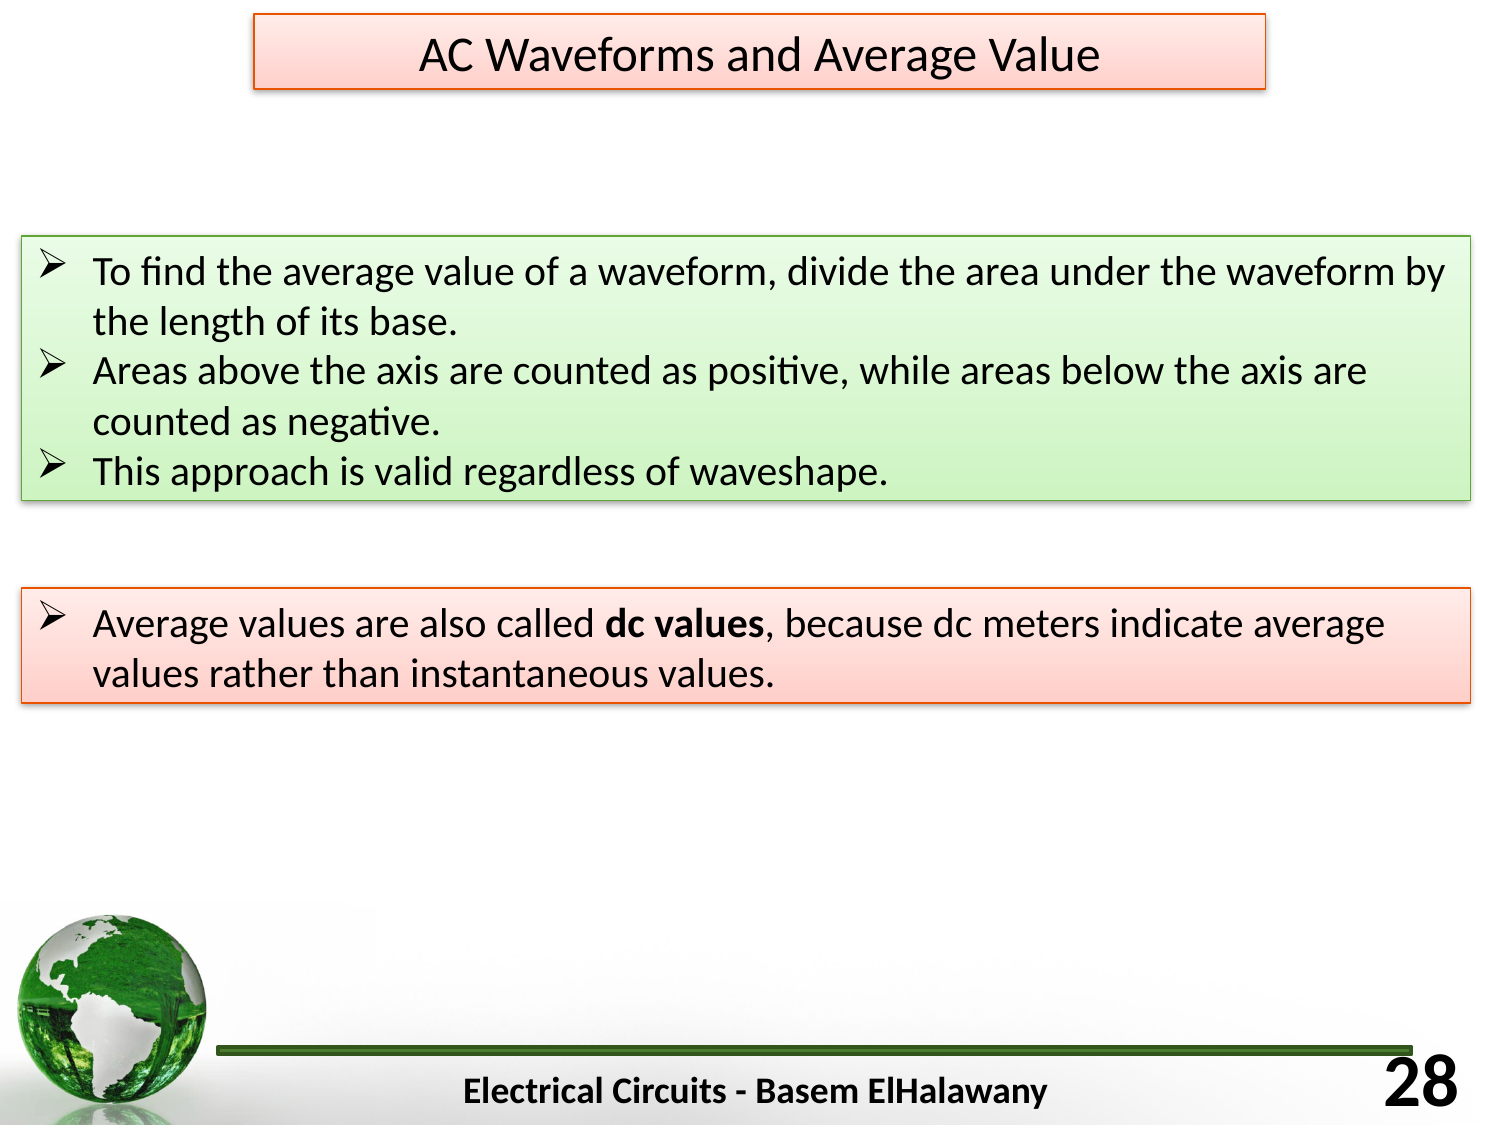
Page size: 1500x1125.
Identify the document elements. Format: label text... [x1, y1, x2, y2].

footer Electrical Circuits - Basem ElHalawany [265, 1058, 1247, 1119]
text_box To find the average value of a waveform, divide the area under the waveform by the length of its base. Areas above the axis are counted as positive, while areas below the axis are counted as negative. This approach is valid regardless of waveshape. [21, 235, 1471, 501]
slide_number 28 [1352, 1046, 1475, 1107]
picture [0, 847, 1500, 1125]
text_box AC Waveforms and Average Value [253, 13, 1266, 90]
text_box Average values are also called dc values, because dc meters indicate average values rather than instantaneous values. [21, 587, 1471, 704]
text_box [216, 1045, 1413, 1056]
